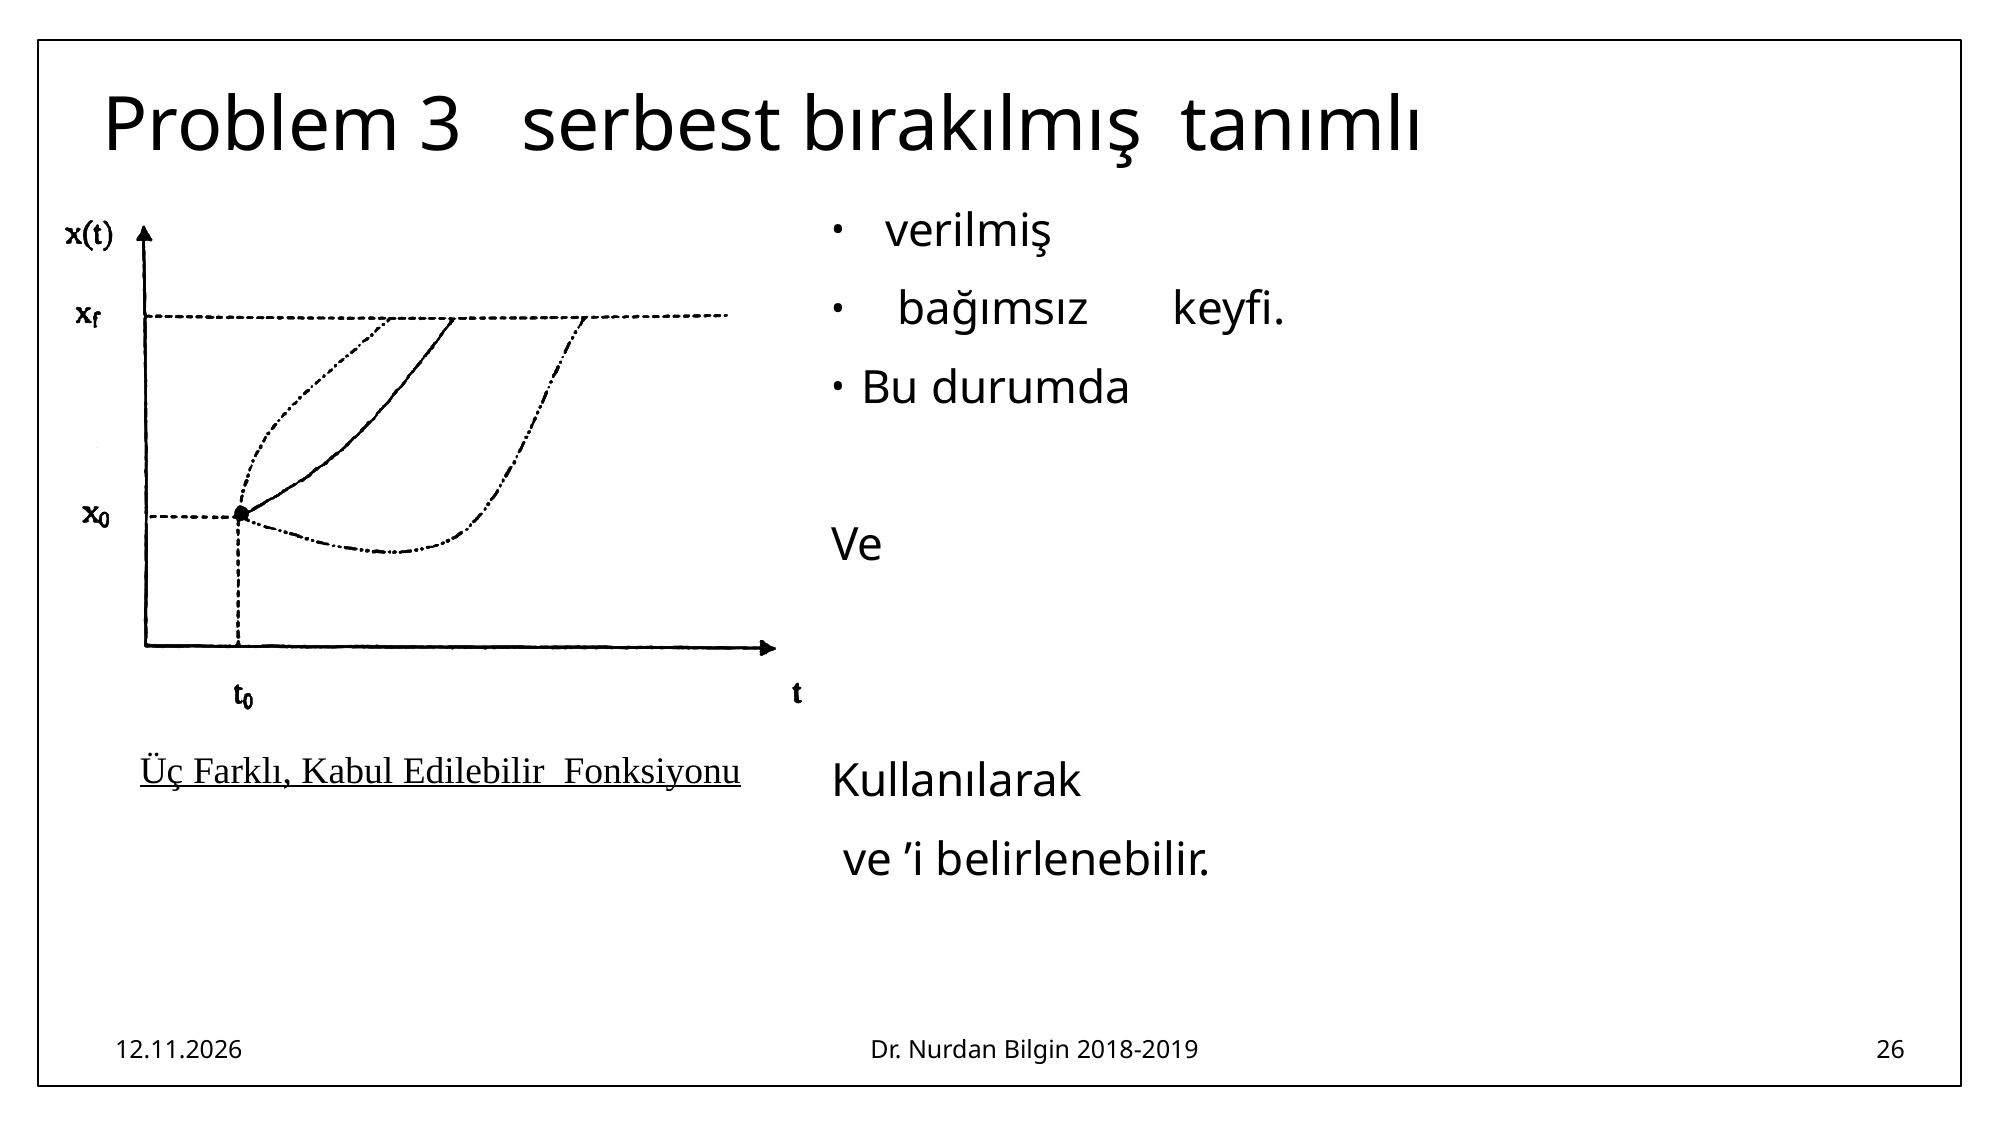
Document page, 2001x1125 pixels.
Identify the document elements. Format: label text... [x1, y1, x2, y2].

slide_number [100, 1020, 483, 1081]
picture [46, 200, 815, 734]
slide_number 26 [1640, 1020, 1920, 1081]
footer Dr. Nurdan Bilgin 2018-2019 [647, 1020, 1422, 1081]
